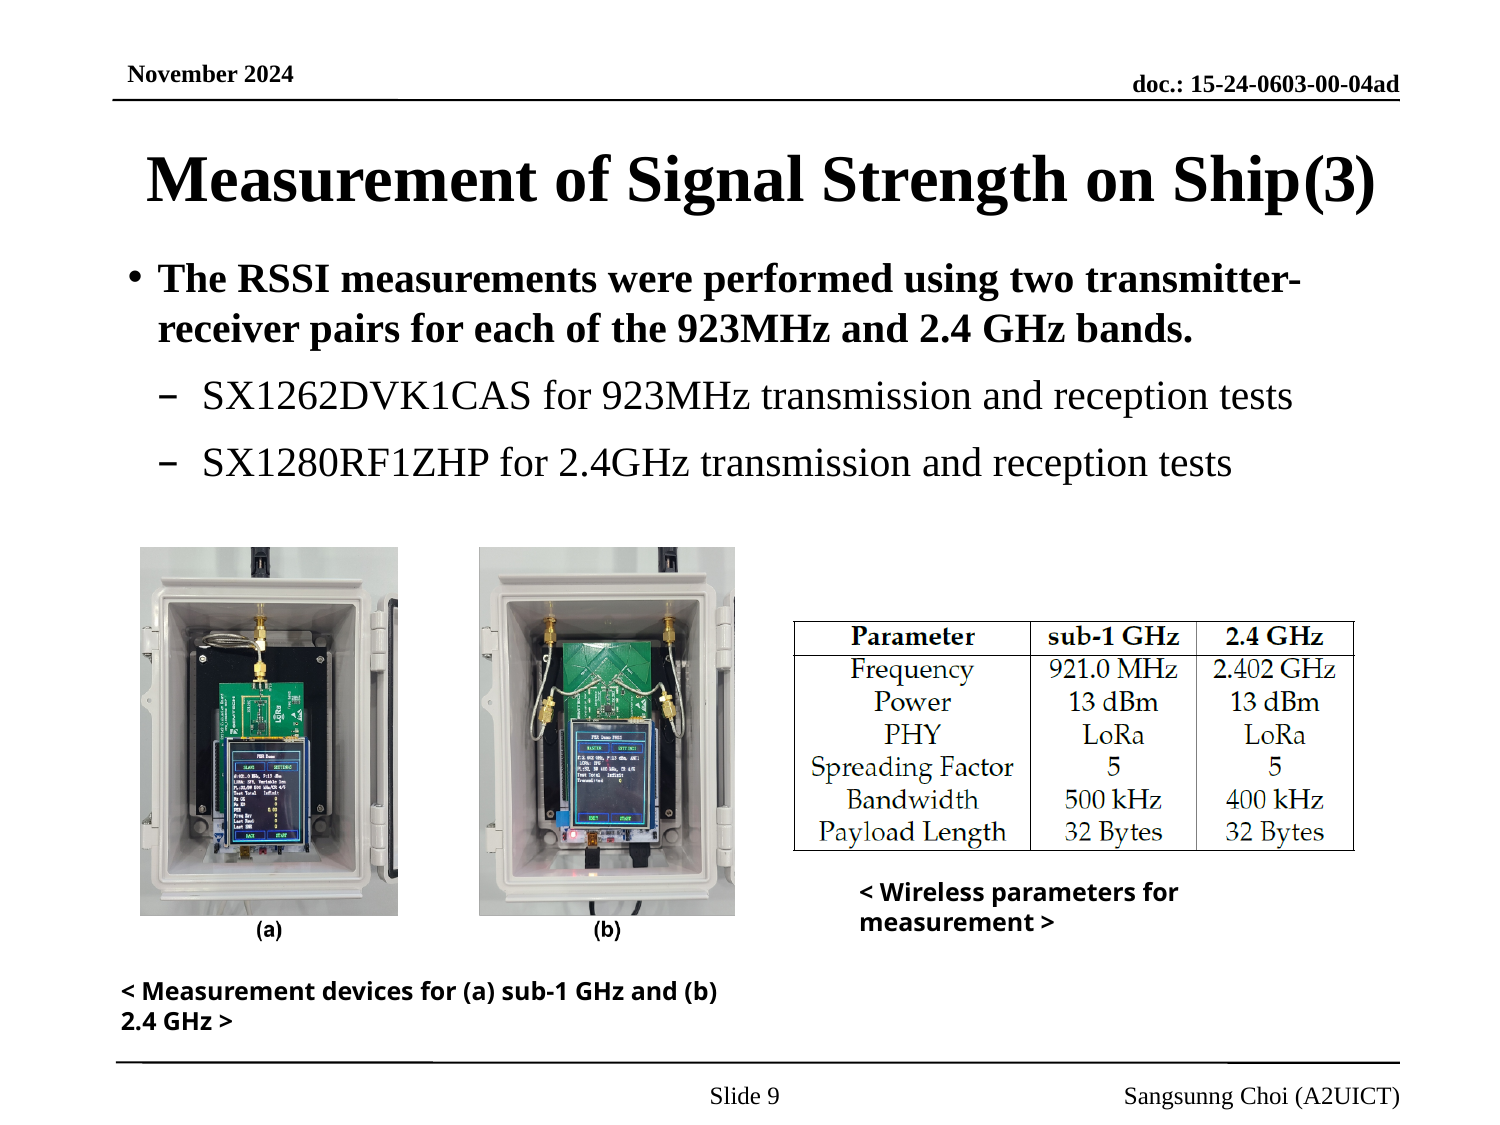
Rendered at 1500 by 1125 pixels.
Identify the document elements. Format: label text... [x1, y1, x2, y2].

text_box < Measurement devices for (a) sub-1 GHz and (b) 2.4 GHz >. [106, 968, 768, 1044]
text_box < Wireless parameters for measurement > [844, 869, 1339, 945]
slide_number Slide 9 [690, 1075, 799, 1115]
picture [128, 538, 744, 948]
picture [782, 610, 1372, 856]
list The RSSI measurements were performed using two transmitter-receiver pairs for each of the 923MHz and 2.4 GHz bands. SX1262DVK1CAS for 923MHz transmission and reception tests SX1280RF1ZHP for 2.4GHz transmission and reception tests [112, 243, 1399, 457]
title Measurement of Signal Strength on Ship(3) [125, 112, 1399, 237]
